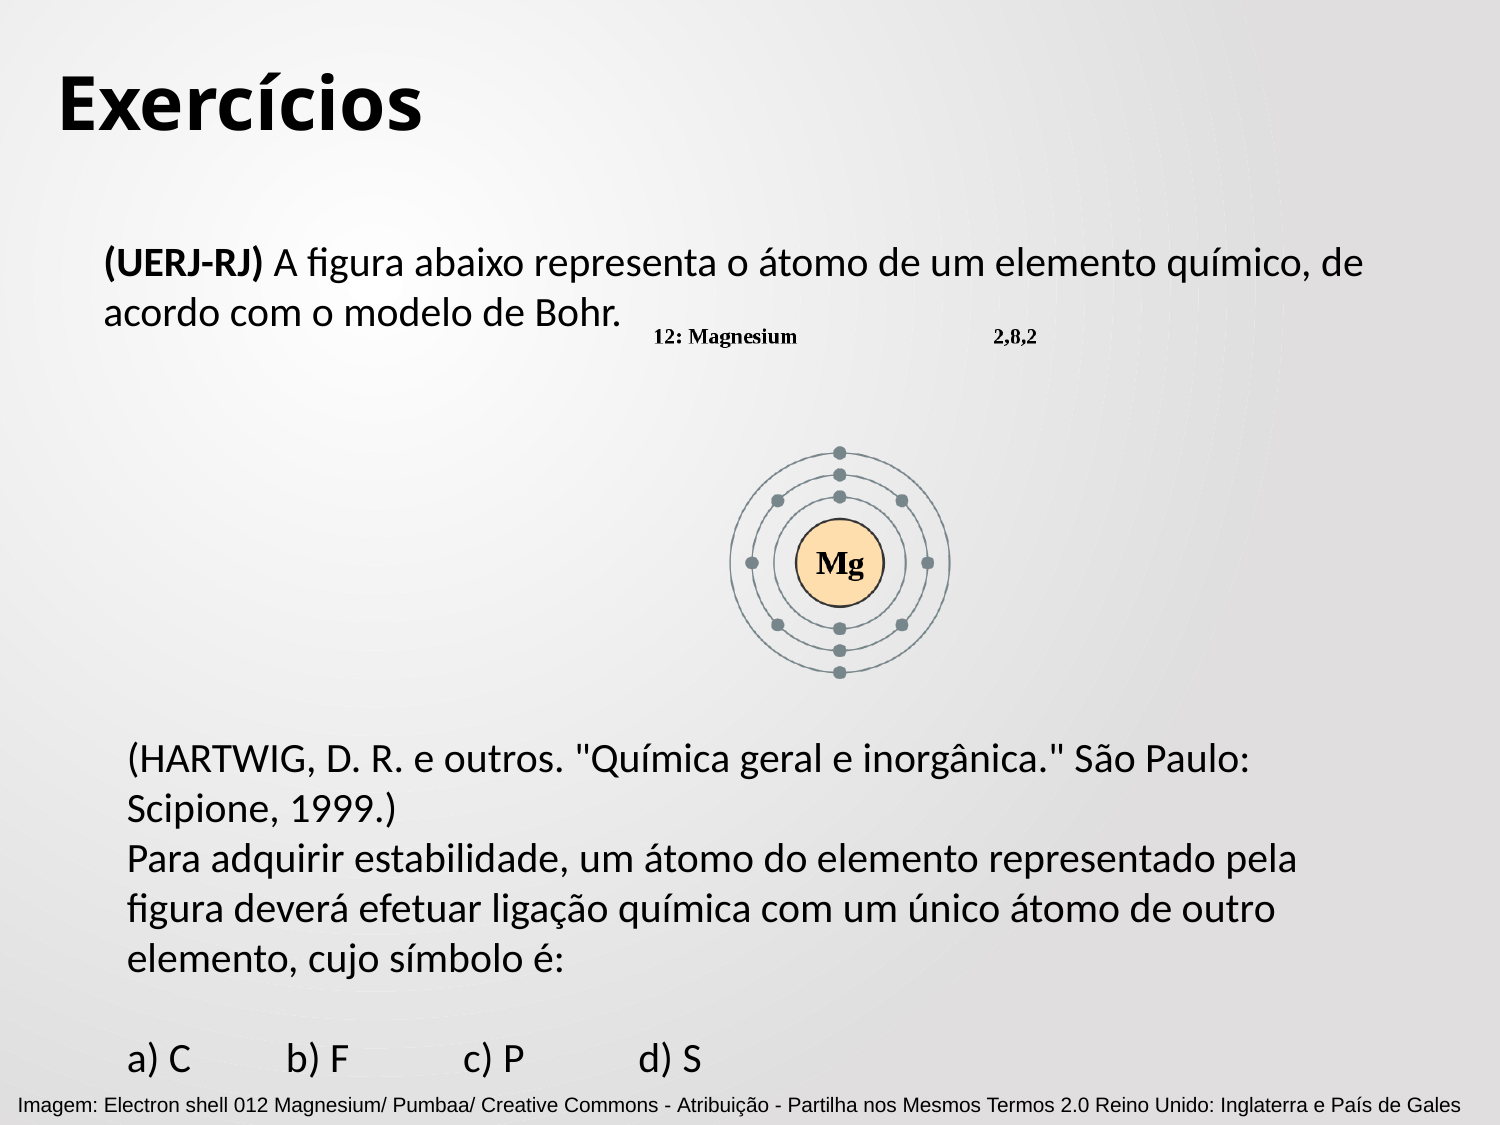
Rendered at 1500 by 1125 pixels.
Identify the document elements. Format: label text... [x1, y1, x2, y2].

text_box Imagem: Electron shell 012 Magnesium/ Pumbaa/ Creative Commons - Atribuição - Partilha nos Mesmos Termos 2.0 Reino Unido: Inglaterra e País de Gales [2, 1084, 1498, 1125]
text_box (HARTWIG, D. R. e outros. "Química geral e inorgânica." São Paulo: Scipione, 1999.) Para adquirir estabilidade, um átomo do elemento representado pela figura deverá efetuar ligação química com um único átomo de outro elemento, cujo símbolo é: a) C b) F c) P d) S [112, 723, 1412, 1084]
picture [619, 310, 1059, 782]
title Exercícios [41, 59, 1387, 154]
text_box (UERJ-RJ) A figura abaixo representa o átomo de um elemento químico, de acordo com o modelo de Bohr. [88, 227, 1412, 393]
